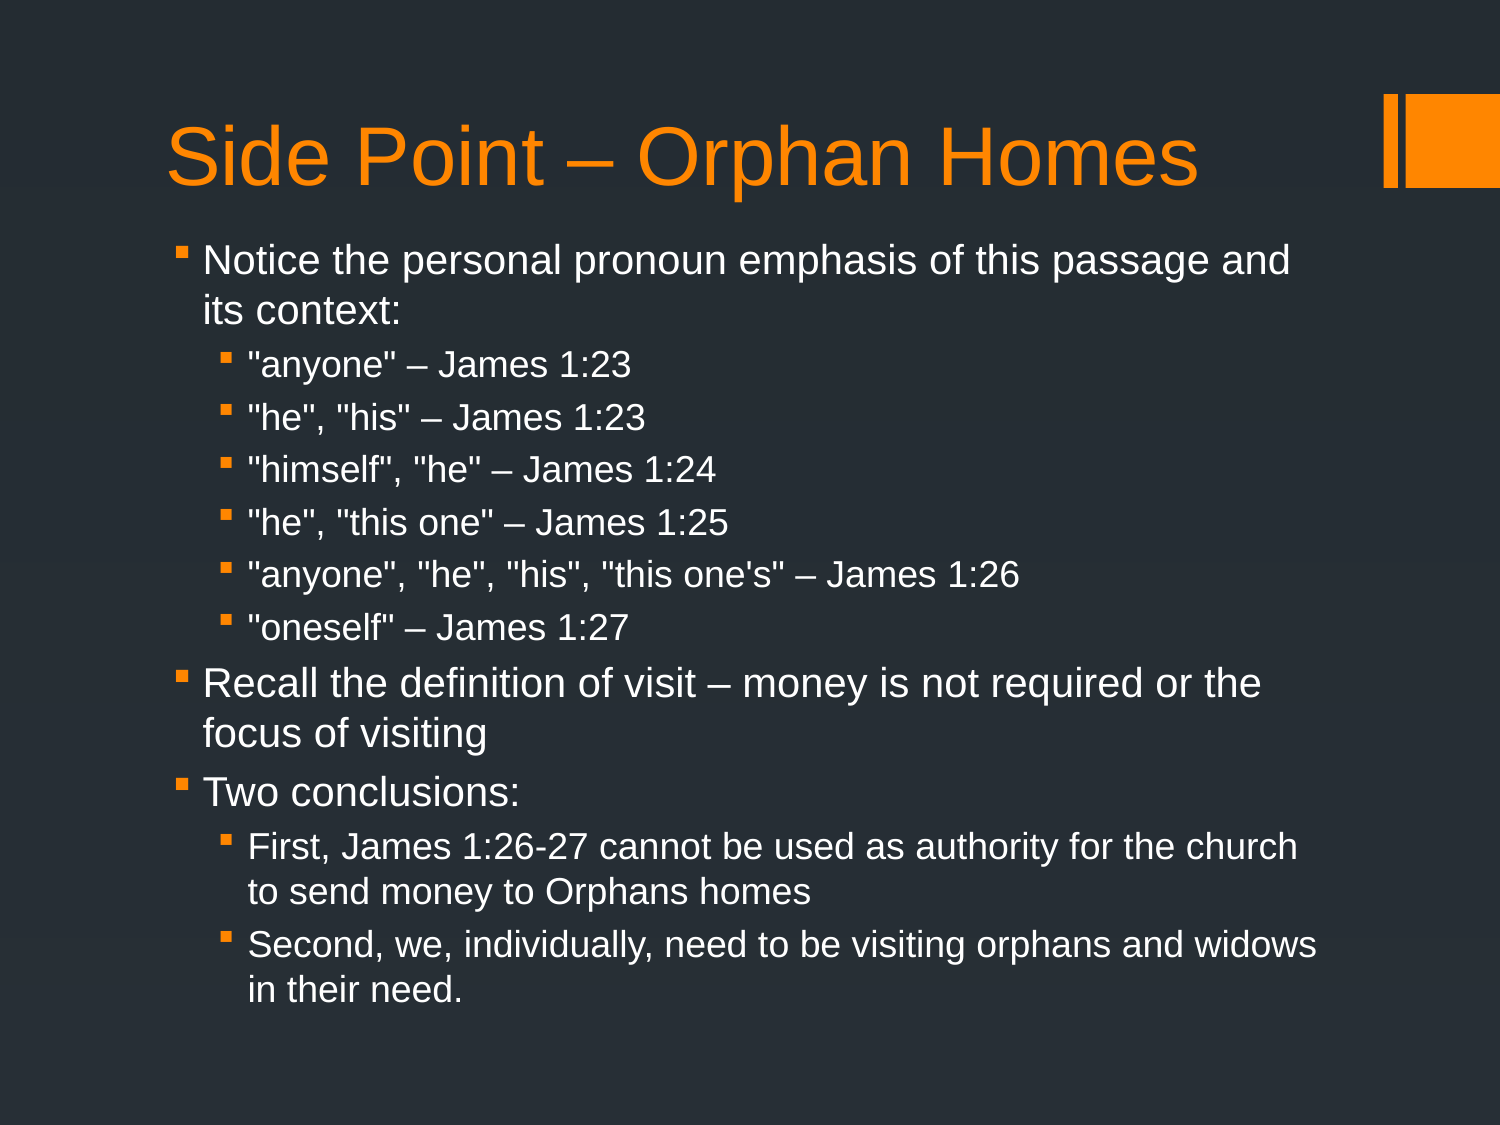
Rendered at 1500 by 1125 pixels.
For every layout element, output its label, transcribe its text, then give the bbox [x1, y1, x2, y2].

title Side Point – Orphan Homes [150, 19, 1350, 210]
list Notice the personal pronoun emphasis of this passage and its context: "anyone" – James 1:23 "he", "his" – James 1:23 "himself", "he" – James 1:24 "he", "this one" – James 1:25 "anyone", "he", "his", "this one's" – James 1:26 "oneself" – James 1:27 Recall the definition of visit – money is not required or the focus of visiting Two conclusions: First, James 1:26-27 cannot be used as authority for the church to send money to Orphans homes Second, we, individually, need to be visiting orphans and widows in their need. [150, 224, 1350, 1035]
